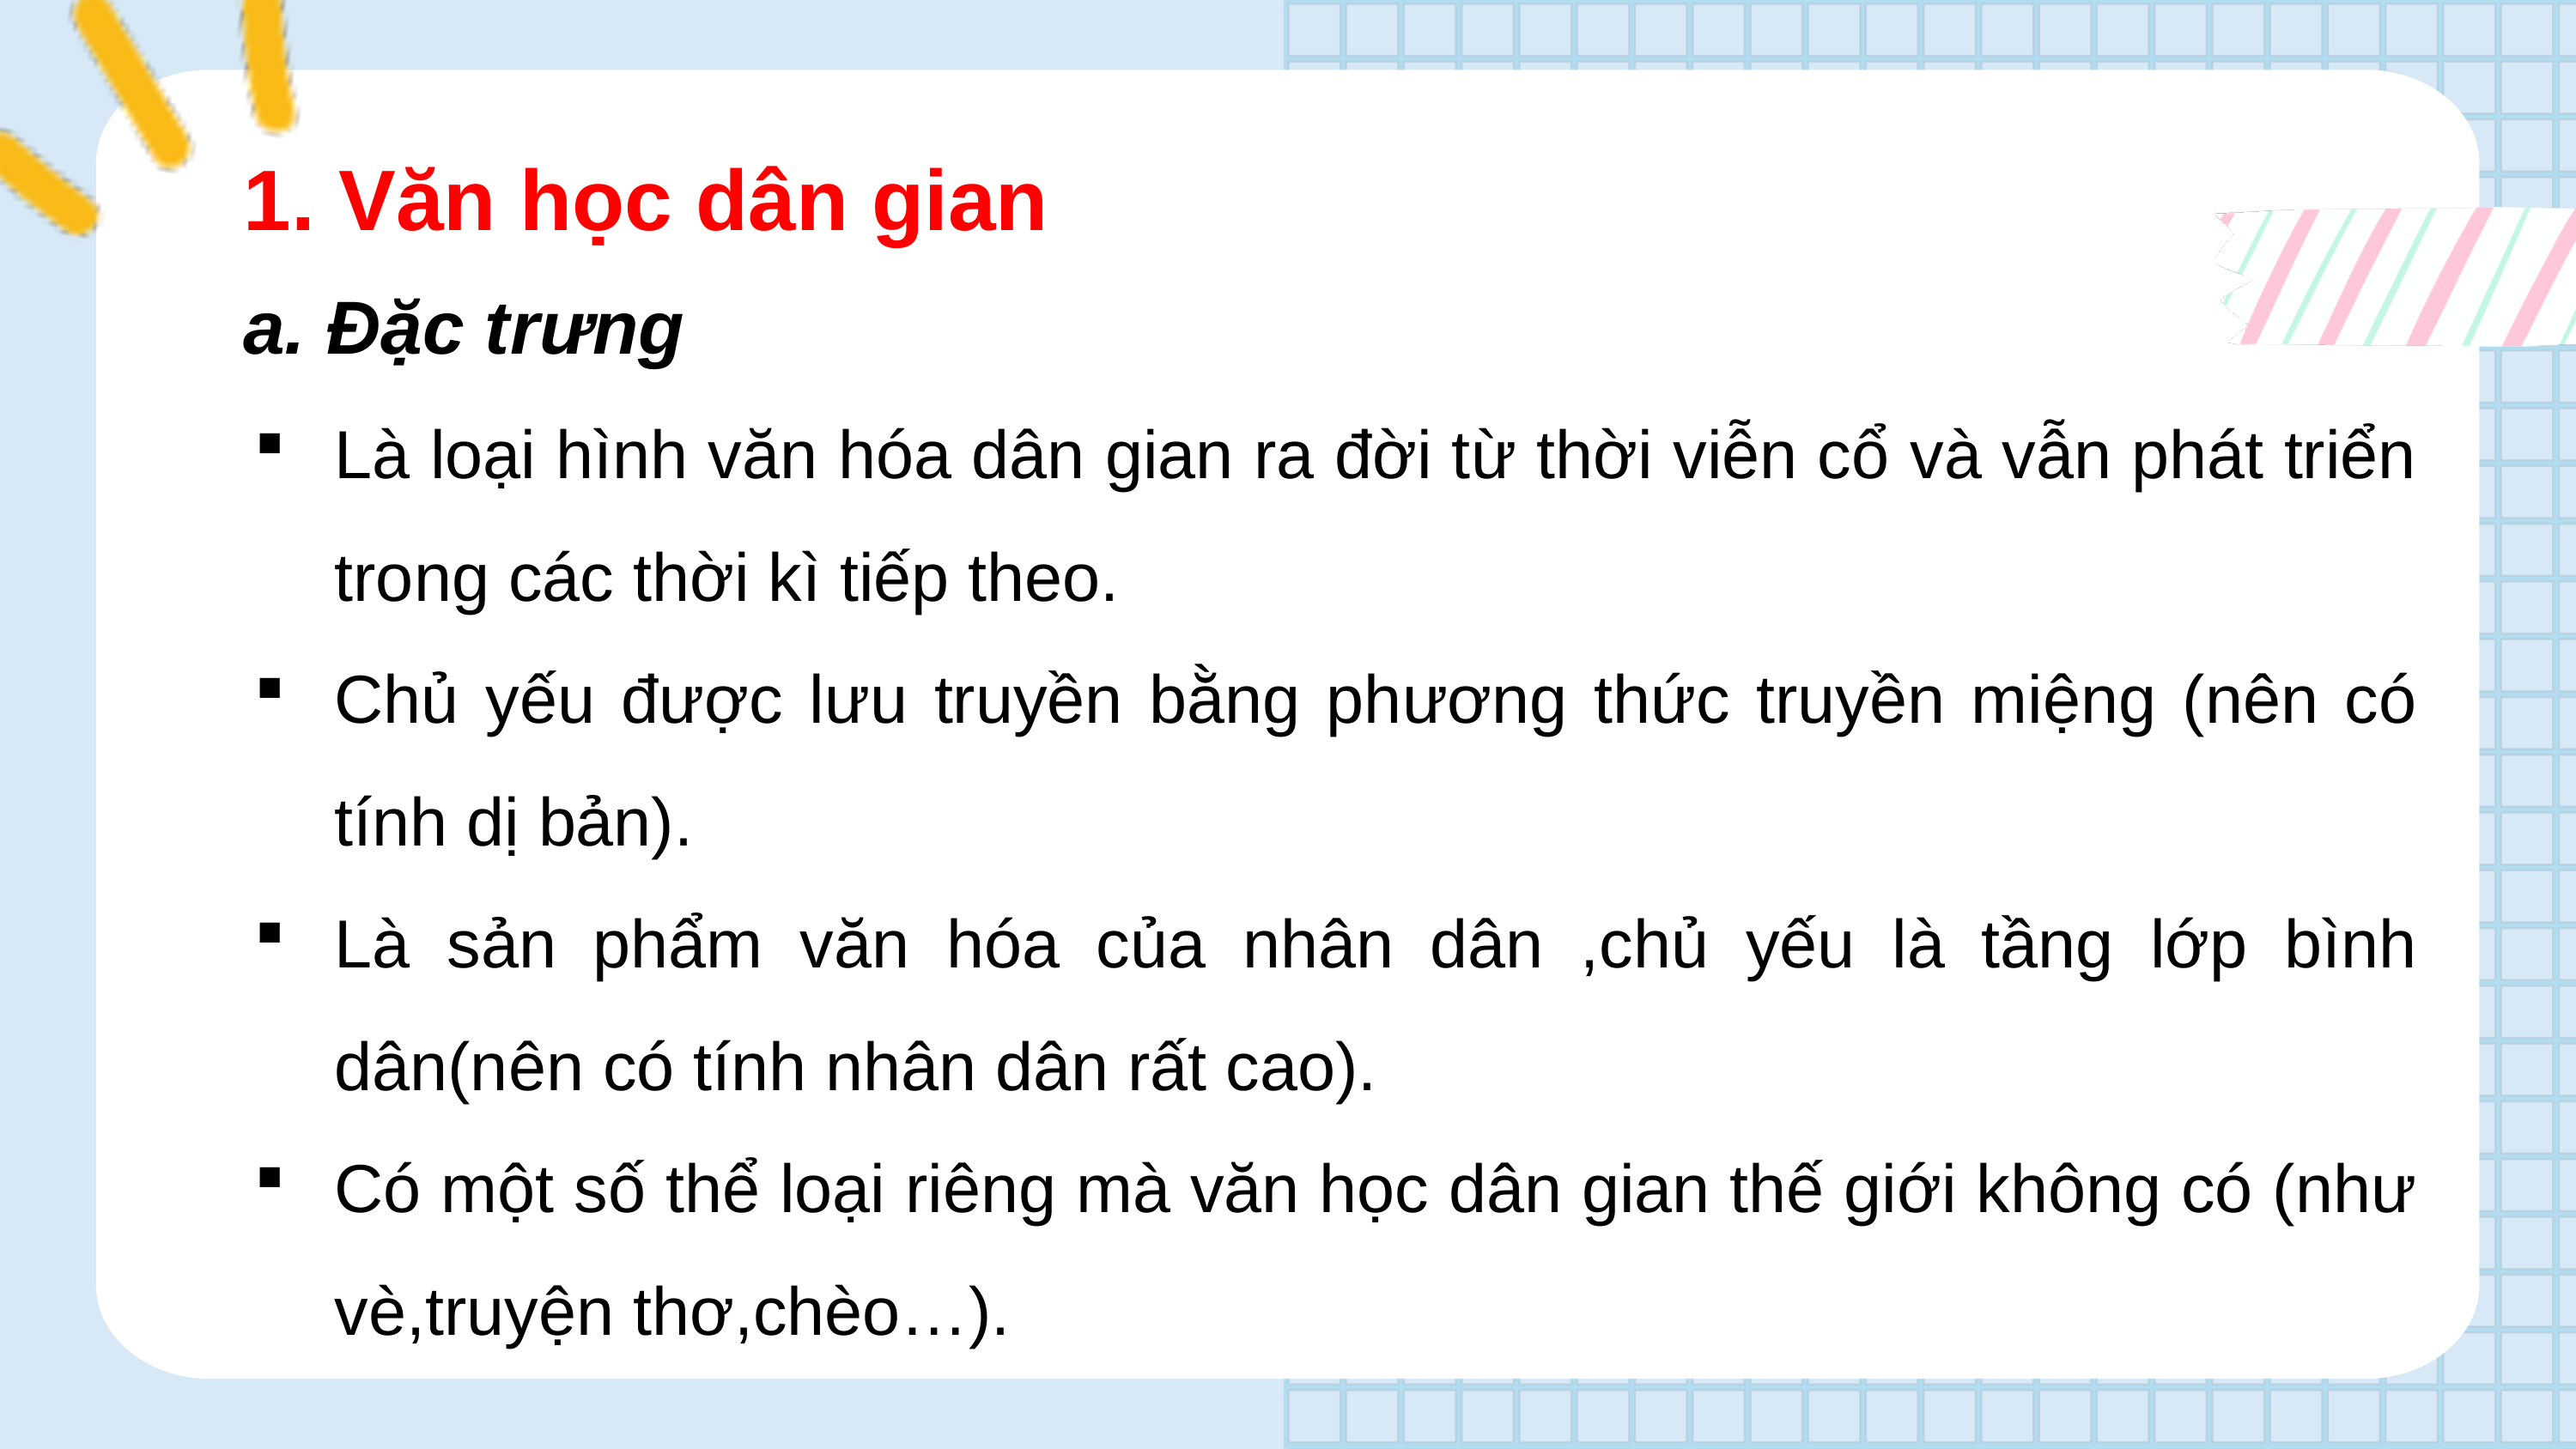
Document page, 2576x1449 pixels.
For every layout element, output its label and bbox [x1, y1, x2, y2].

text_box [95, 69, 2480, 1379]
picture [1284, 0, 2576, 1449]
picture [0, 0, 320, 256]
